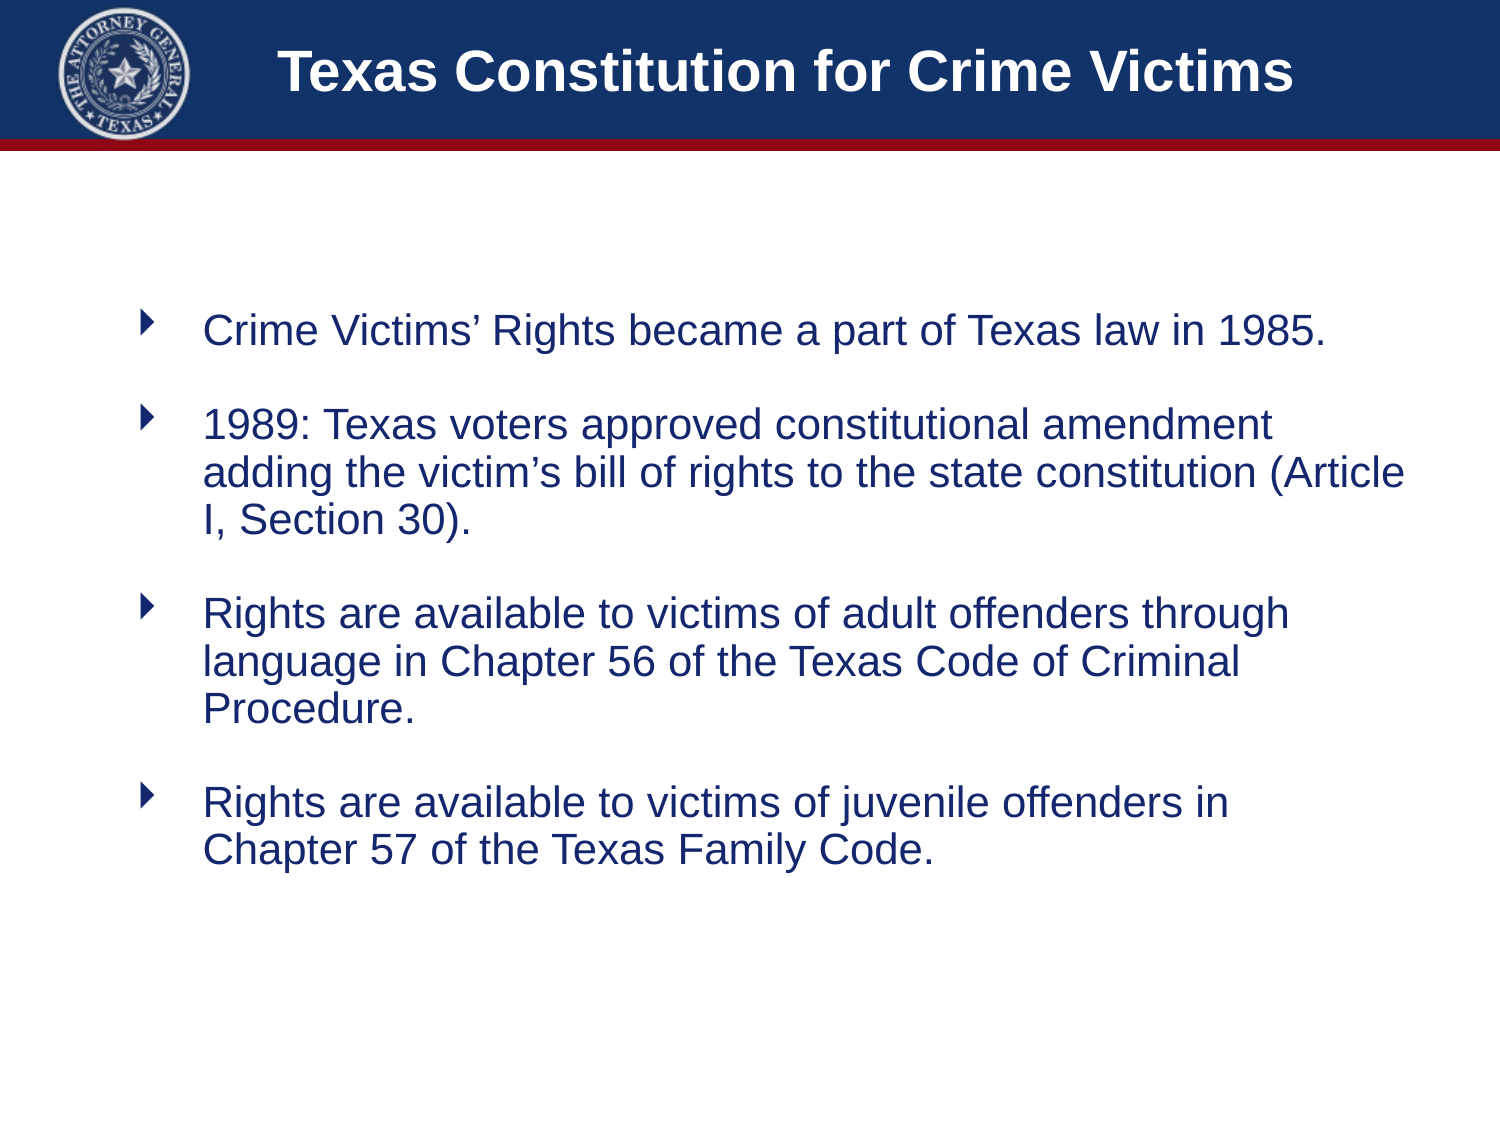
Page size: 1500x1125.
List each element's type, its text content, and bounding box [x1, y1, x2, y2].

picture [0, 0, 1500, 151]
list Crime Victims’ Rights became a part of Texas law in 1985. 1989: Texas voters approved constitutional amendment adding the victim’s bill of rights to the state constitution (Article I, Section 30). Rights are available to victims of adult offenders through language in Chapter 56 of the Texas Code of Criminal Procedure. Rights are available to victims of juvenile offenders in Chapter 57 of the Texas Family Code. [112, 299, 1438, 1088]
title Texas Constitution for Crime Victims [262, 33, 1350, 113]
